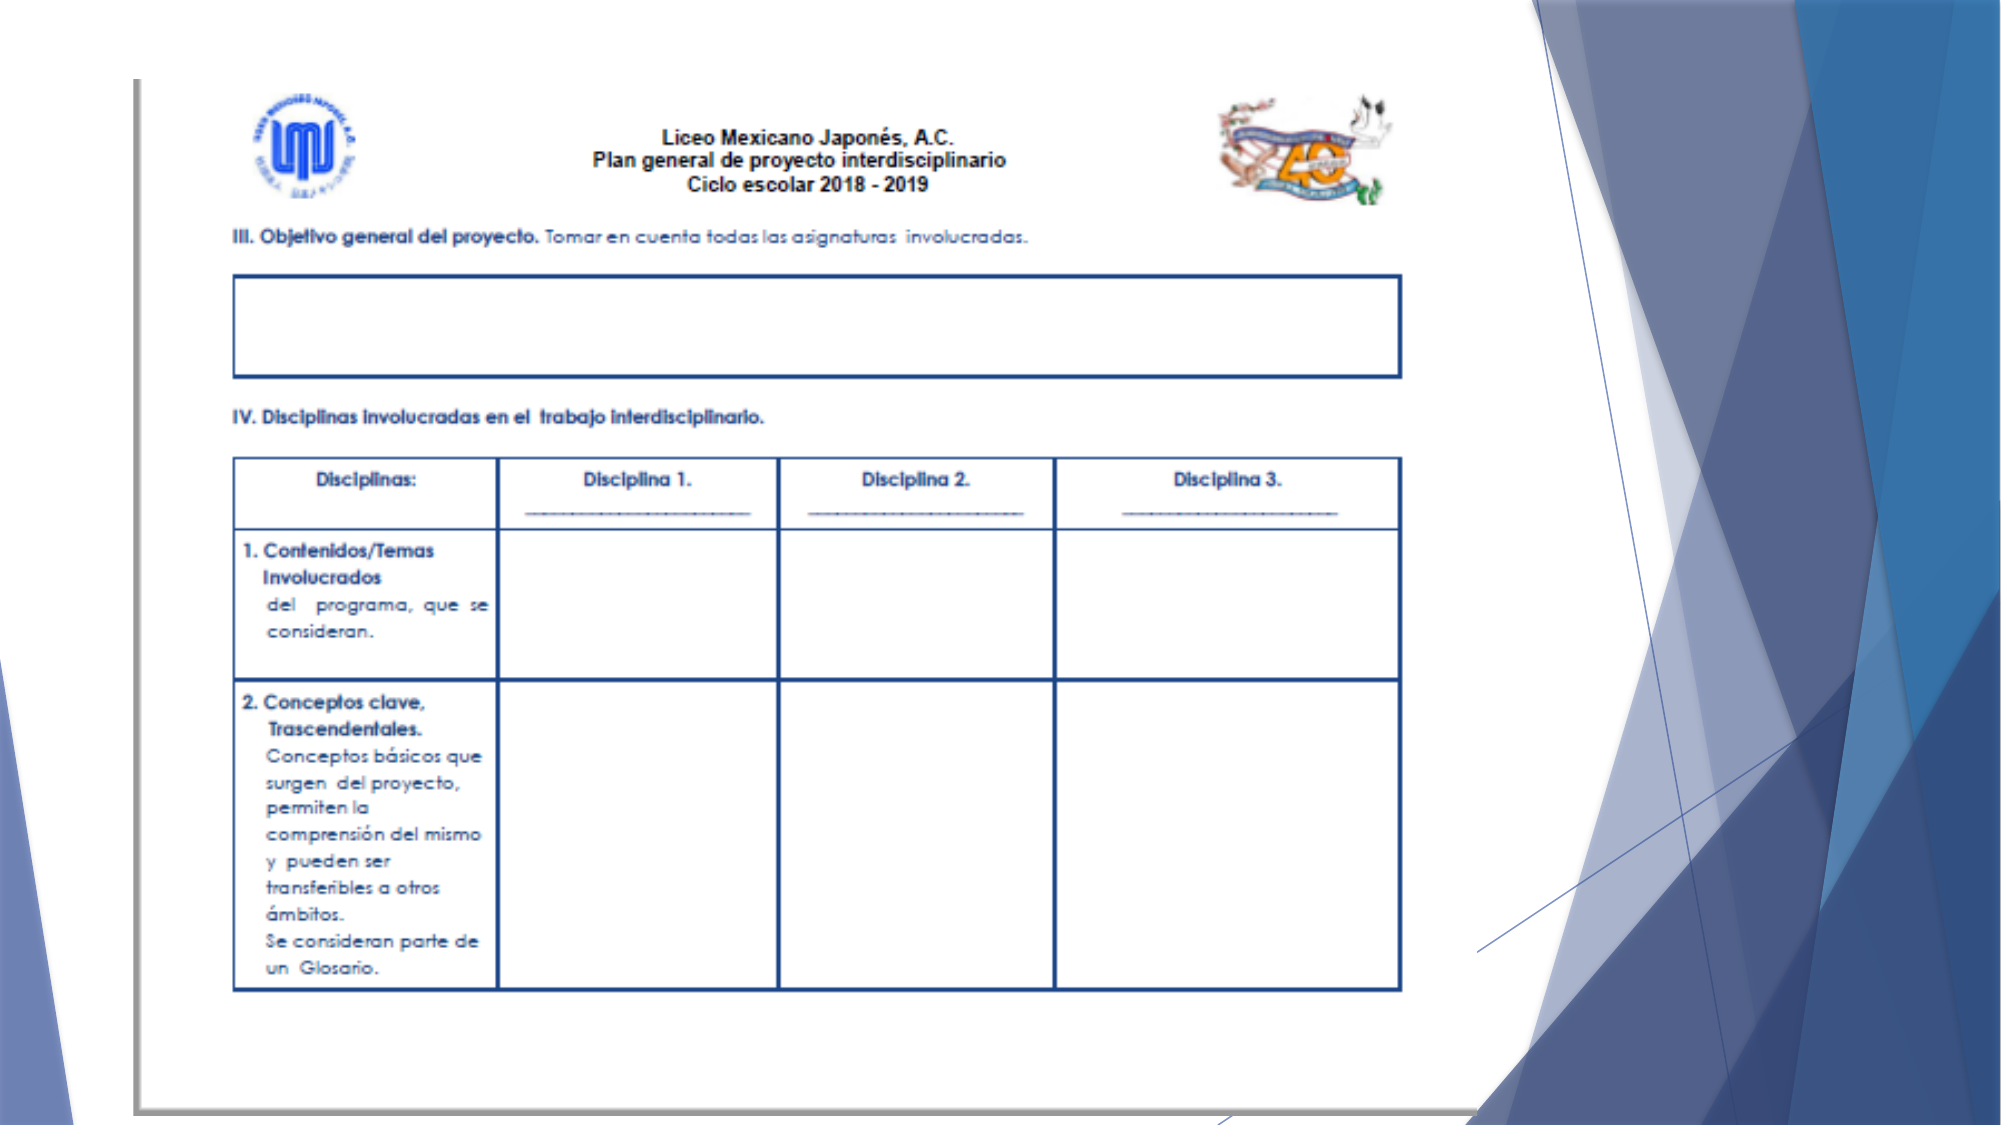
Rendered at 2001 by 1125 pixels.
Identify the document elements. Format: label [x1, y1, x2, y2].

picture [132, 78, 1478, 1117]
